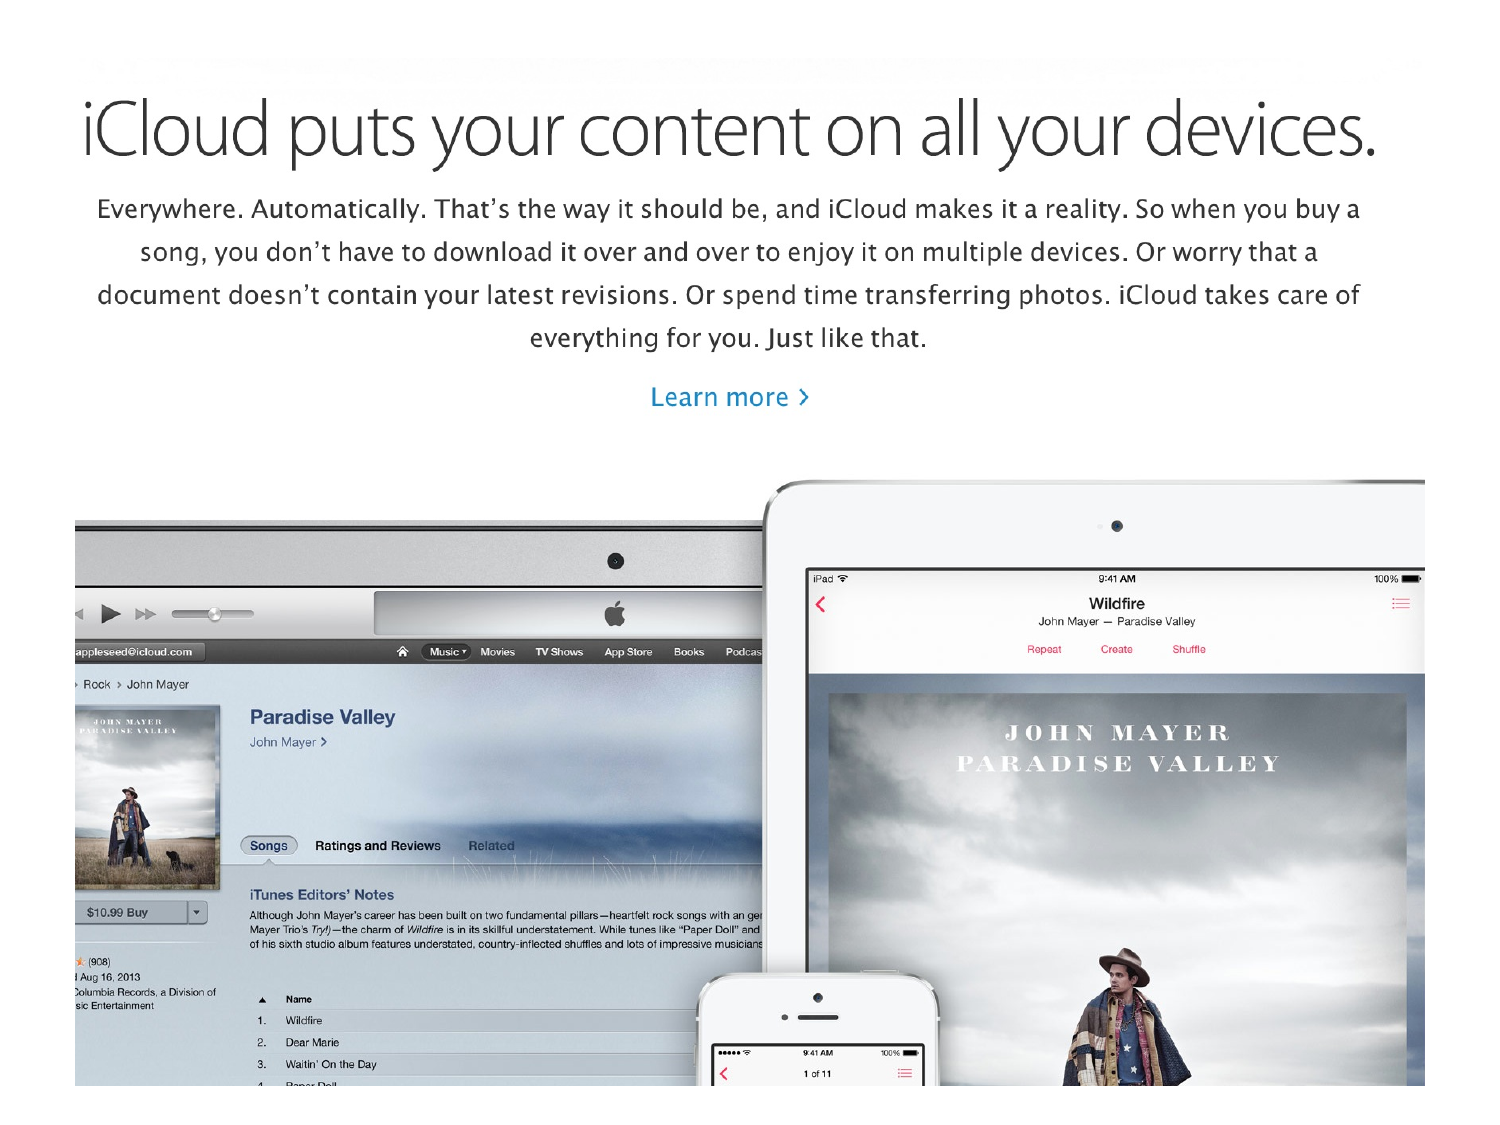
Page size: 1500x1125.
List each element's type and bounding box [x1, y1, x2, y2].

list [74, 58, 1426, 1086]
